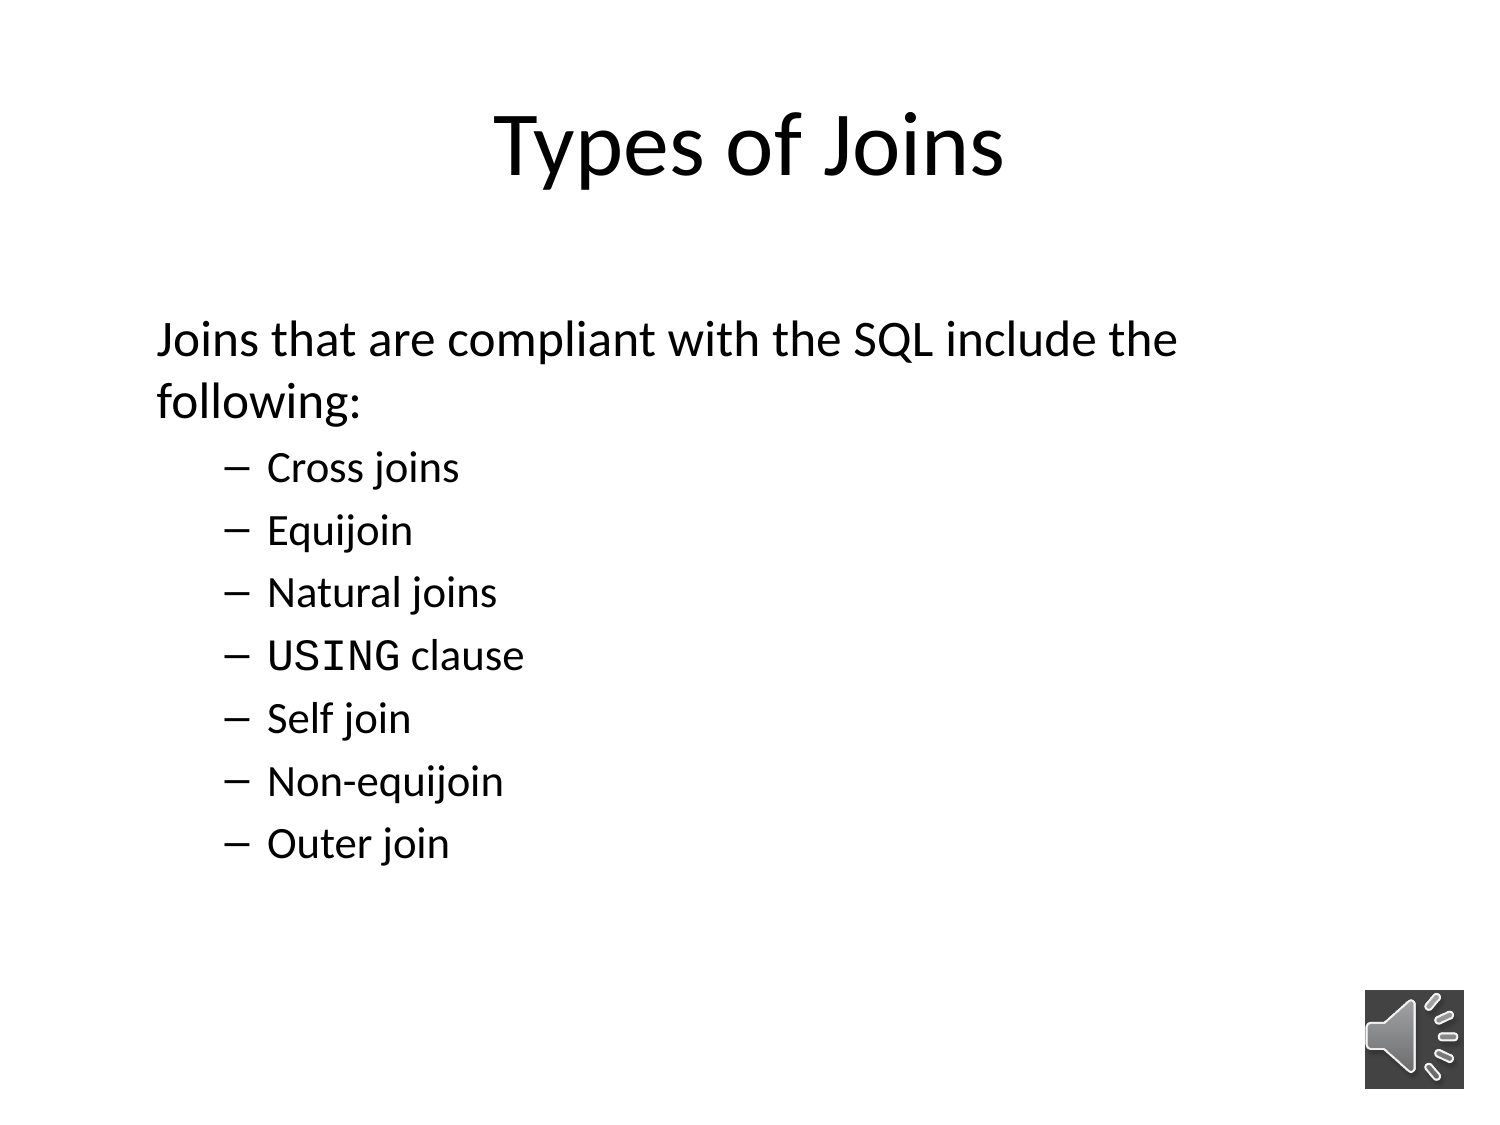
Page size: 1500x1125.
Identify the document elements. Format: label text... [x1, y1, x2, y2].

list Joins that are compliant with the SQL include the following: Cross joins Equijoin Natural joins USING clause Self join Non-equijoin Outer join [141, 297, 1350, 880]
title Types of Joins [75, 45, 1425, 233]
picture [1364, 989, 1465, 1090]
